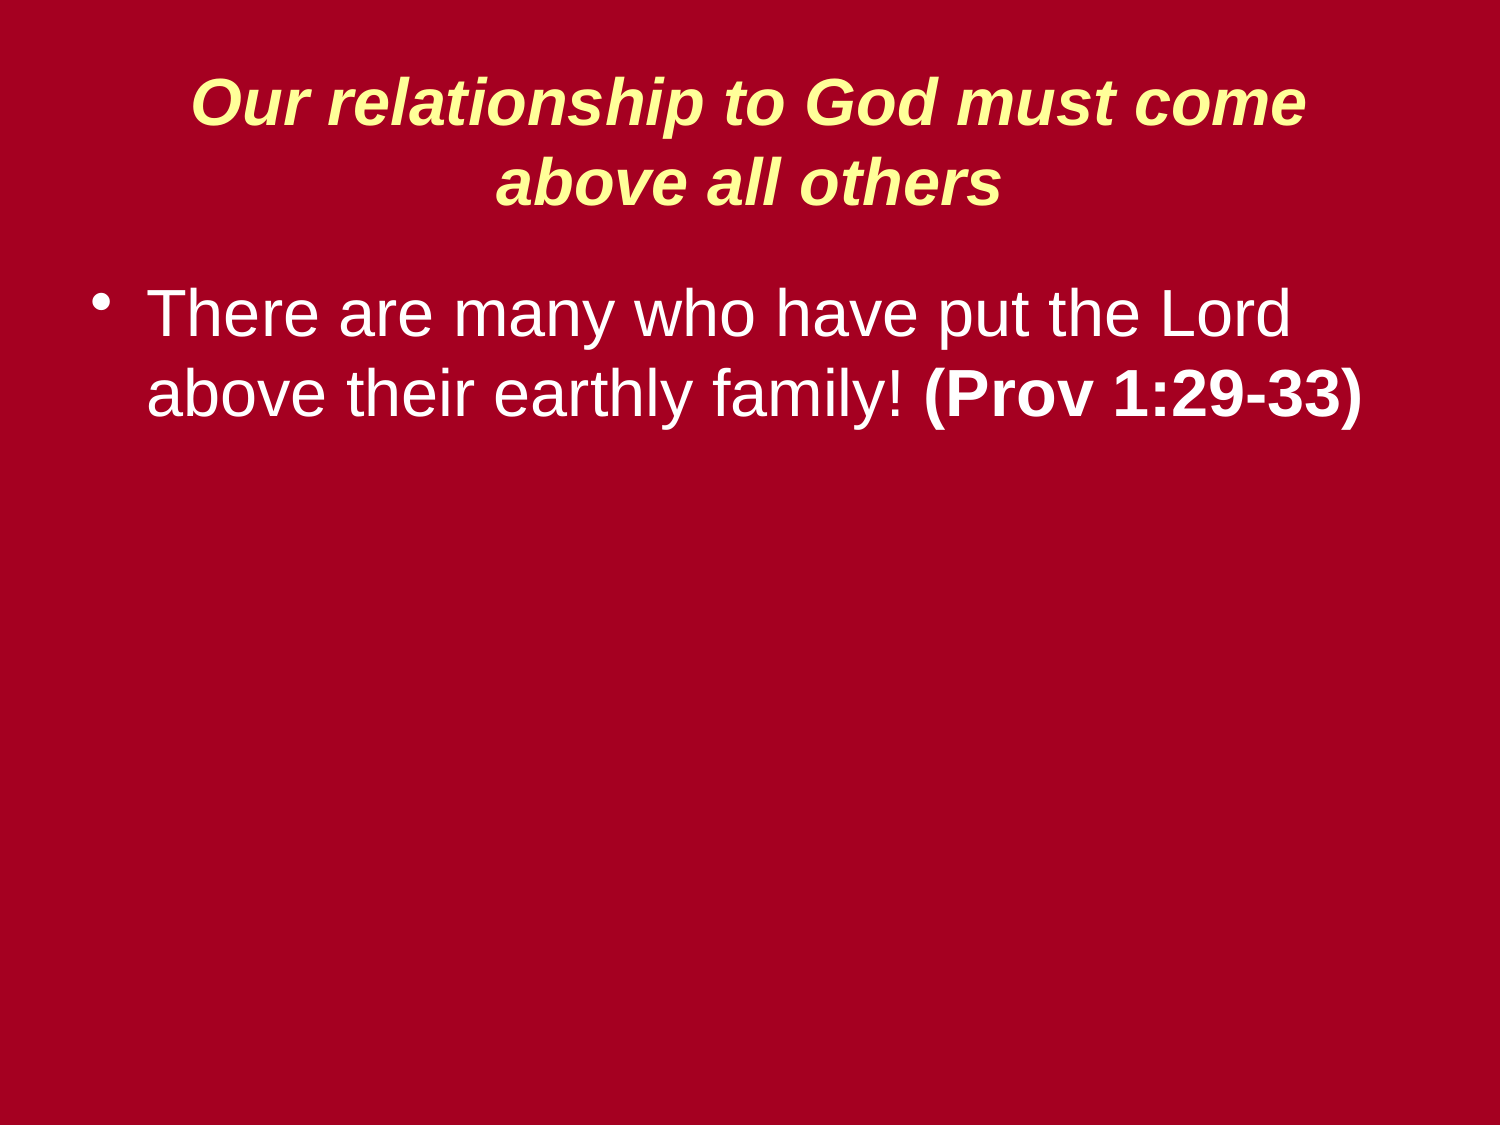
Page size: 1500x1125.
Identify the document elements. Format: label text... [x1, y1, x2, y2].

title Our relationship to God must come above all others [75, 45, 1425, 233]
list There are many who have put the Lord above their earthly family! (Prov 1:29-33) [75, 262, 1425, 1005]
